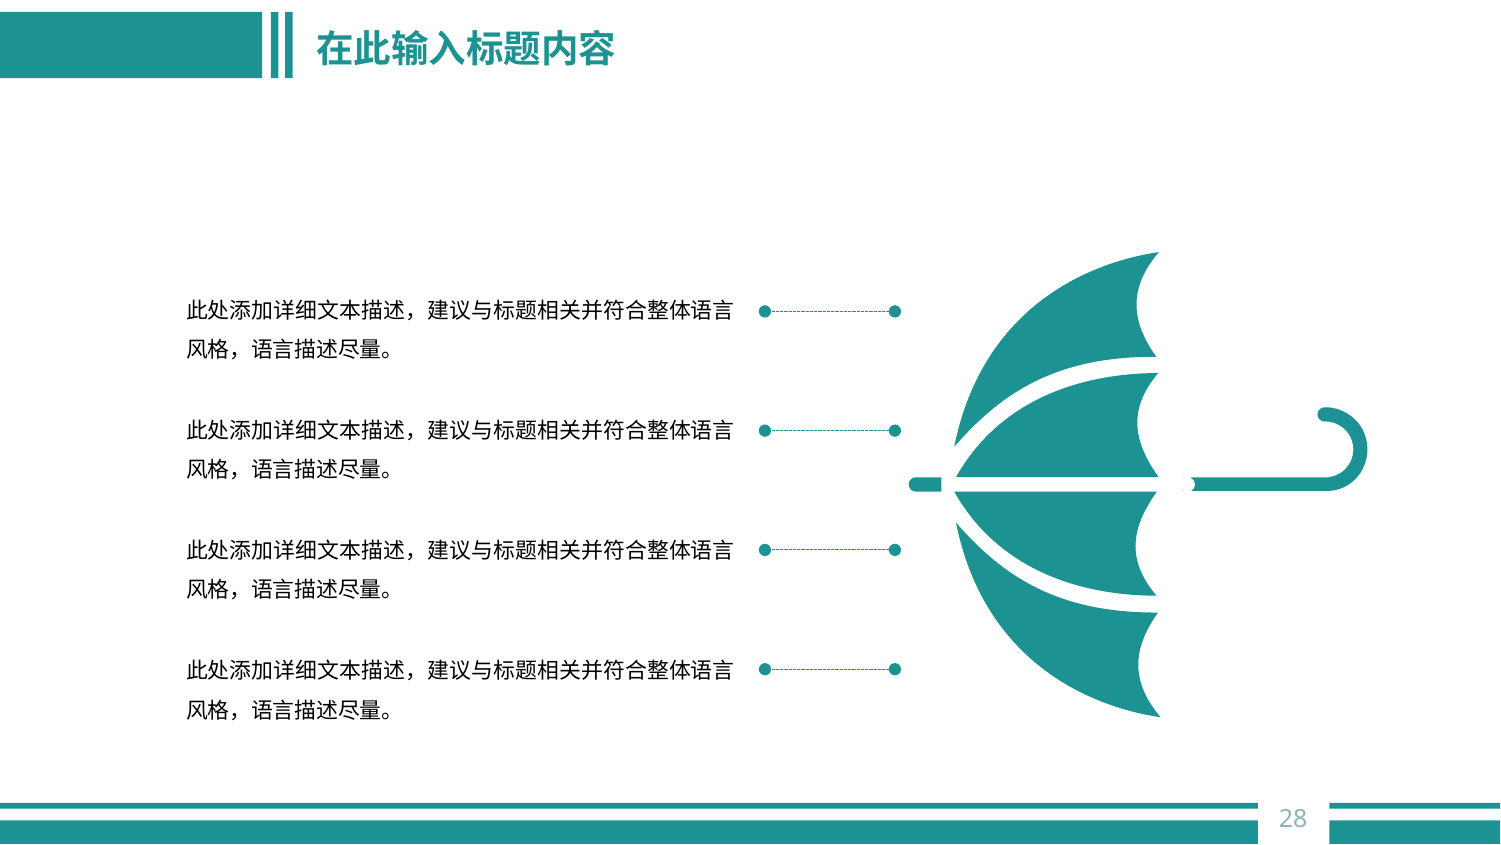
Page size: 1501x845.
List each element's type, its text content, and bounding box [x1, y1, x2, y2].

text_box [908, 251, 1368, 718]
slide_number 28 [1254, 788, 1332, 844]
text_box 此处添加详细文本描述，建议与标题相关并符合整体语言风格，语言描述尽量。 [171, 516, 751, 610]
title 在此输入标题内容 [301, 11, 952, 83]
text_box 此处添加详细文本描述，建议与标题相关并符合整体语言风格，语言描述尽量。 [171, 276, 751, 370]
text_box 此处添加详细文本描述，建议与标题相关并符合整体语言风格，语言描述尽量。 [171, 636, 751, 730]
text_box 此处添加详细文本描述，建议与标题相关并符合整体语言风格，语言描述尽量。 [171, 396, 751, 490]
